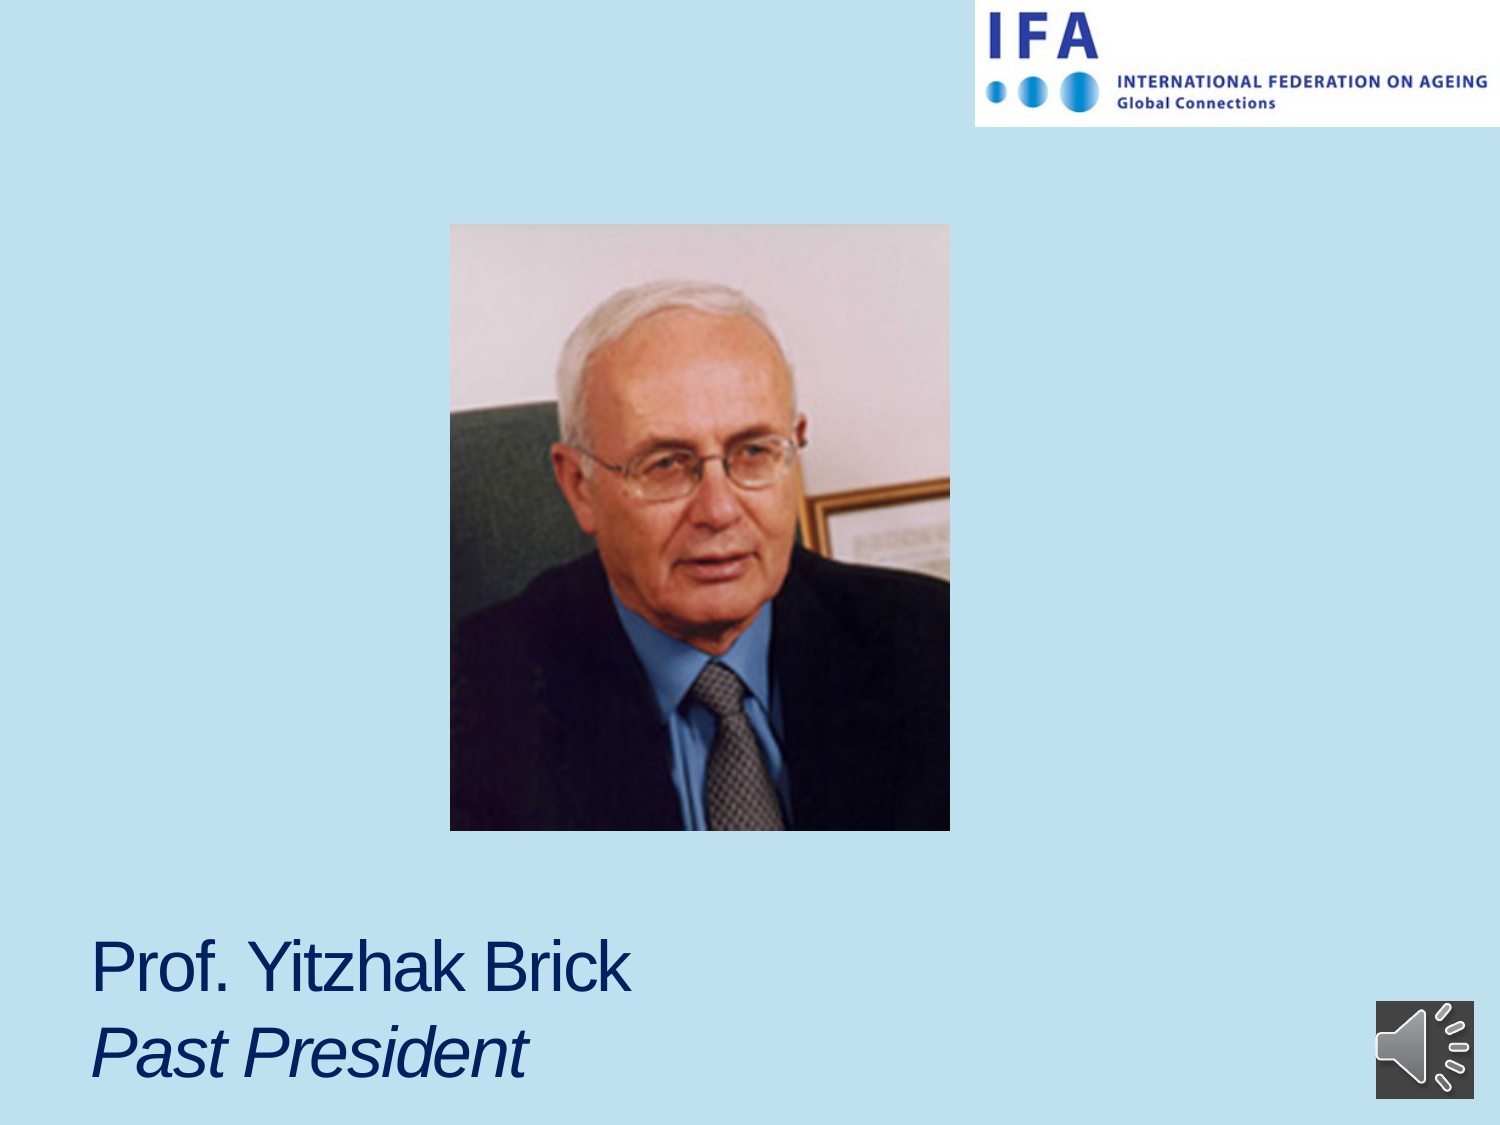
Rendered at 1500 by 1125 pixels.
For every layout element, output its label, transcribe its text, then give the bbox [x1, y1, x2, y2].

title Prof. Yitzhak Brick Past President [75, 912, 1425, 1100]
picture [974, 0, 1500, 127]
picture [1374, 999, 1476, 1101]
picture [449, 224, 951, 832]
